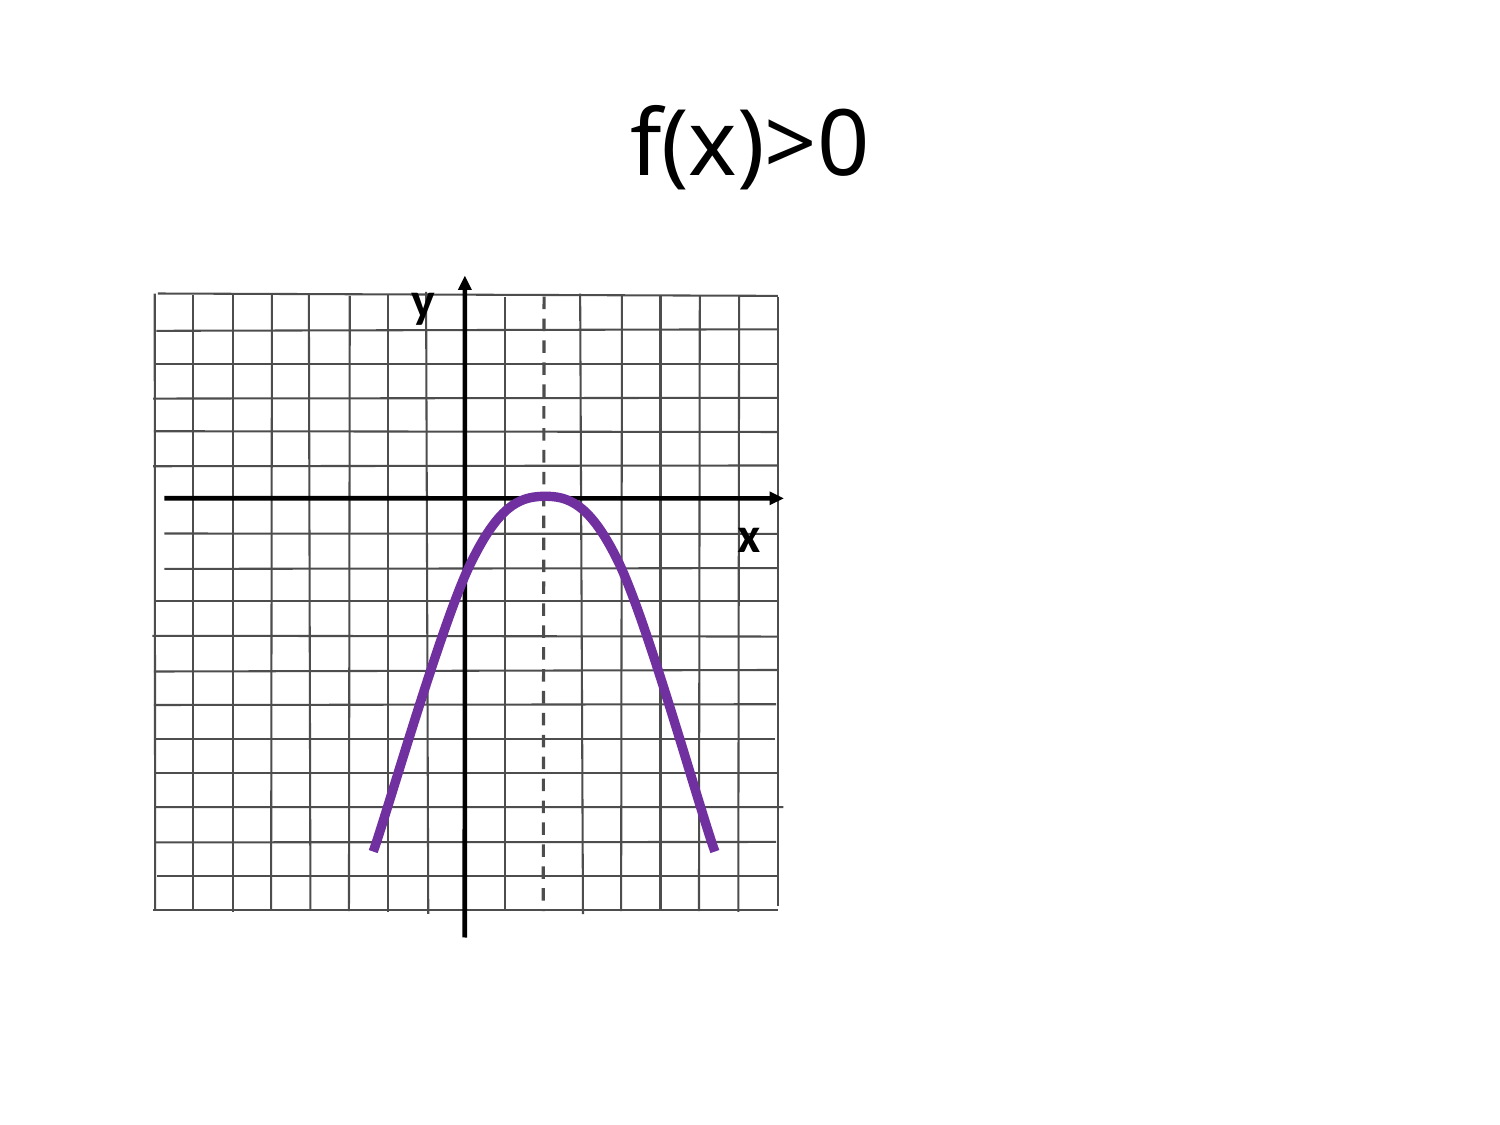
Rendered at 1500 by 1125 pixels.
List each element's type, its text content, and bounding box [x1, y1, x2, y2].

title f(x)>0 [75, 45, 1425, 233]
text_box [152, 260, 784, 938]
